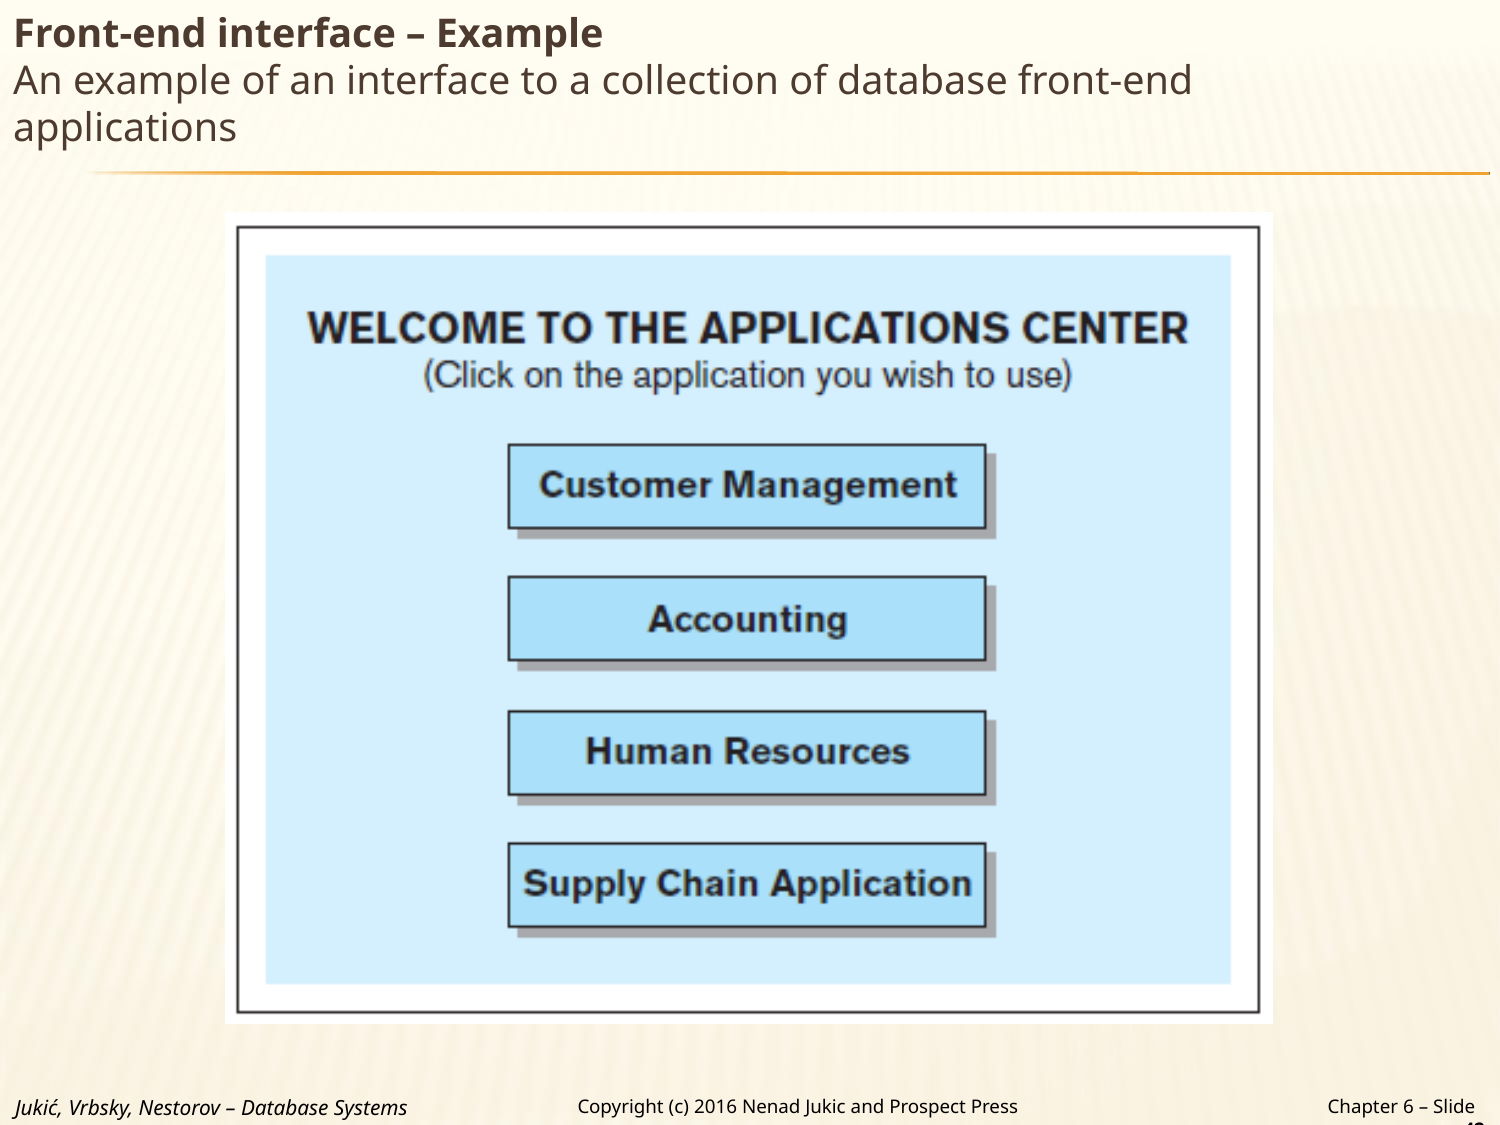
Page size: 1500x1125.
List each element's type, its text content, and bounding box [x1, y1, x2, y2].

picture [0, 0, 1500, 1125]
text_box Front-end interface – Example An example of an interface to a collection of database front-end applications [0, 0, 1424, 388]
text_box Jukić, Vrbsky, Nestorov – Database Systems [0, 1087, 625, 1125]
text_box Chapter 6 – Slide 42 [1299, 1087, 1500, 1125]
